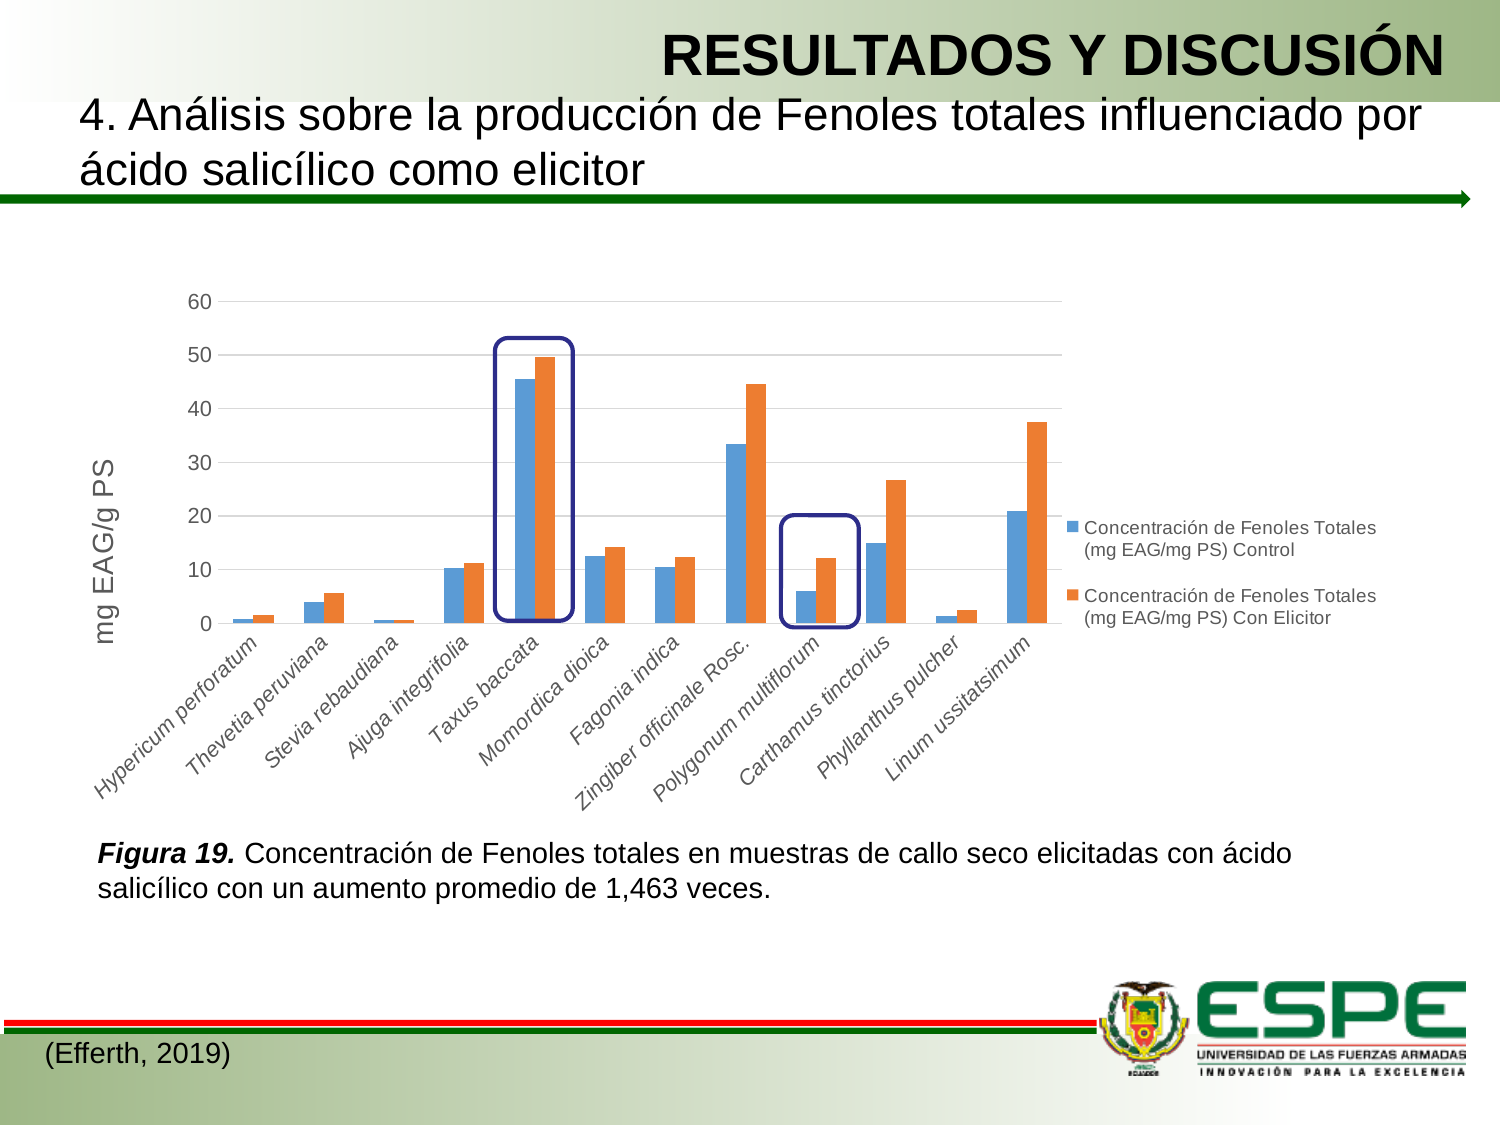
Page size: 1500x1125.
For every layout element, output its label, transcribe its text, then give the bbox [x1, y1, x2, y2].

text_box RESULTADOS Y DISCUSIÓN [646, 9, 1471, 77]
text_box 4. Análisis sobre la producción de Fenoles totales influenciado por ácido salicílico como elicitor [64, 77, 1500, 203]
picture [1099, 981, 1466, 1076]
text_box [0, 187, 1473, 211]
text_box (Efferth, 2019) [29, 1026, 247, 1077]
chart [77, 229, 1393, 833]
text_box Figura 19. Concentración de Fenoles totales en muestras de callo seco elicitadas con ácido salicílico con un aumento promedio de 1,463 veces. [82, 840, 1393, 912]
